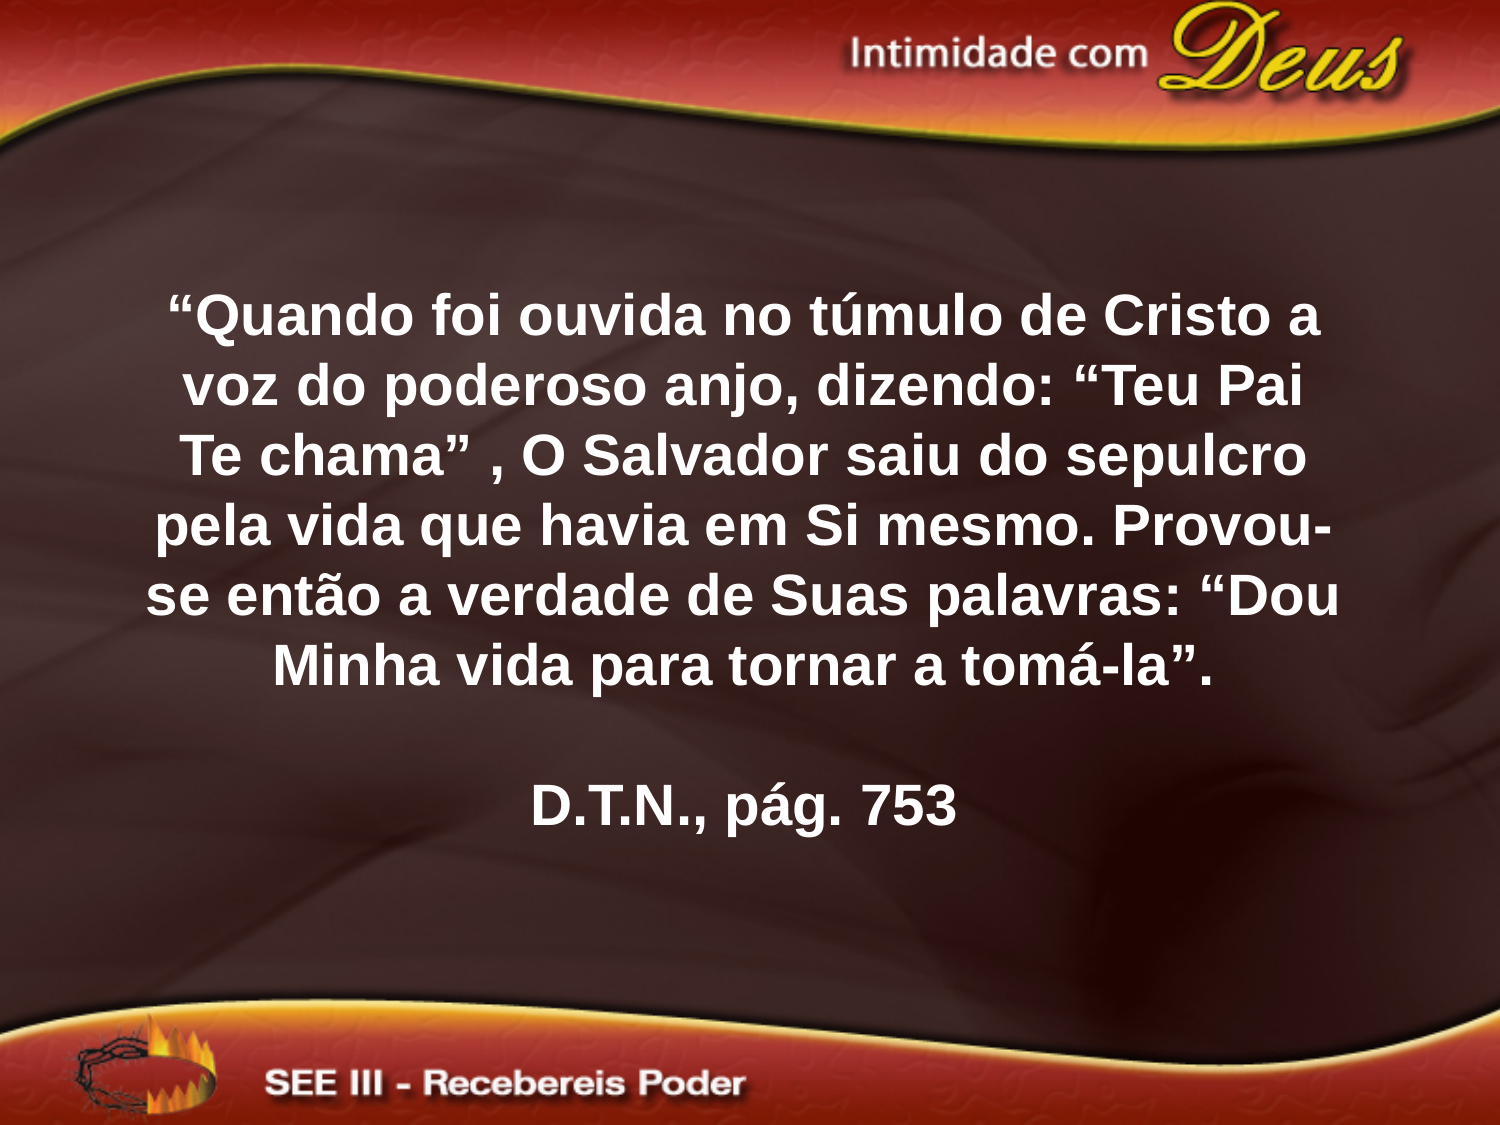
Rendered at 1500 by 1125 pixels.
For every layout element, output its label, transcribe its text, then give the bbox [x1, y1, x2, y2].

picture [0, 0, 1500, 1125]
text_box “Quando foi ouvida no túmulo de Cristo a voz do poderoso anjo, dizendo: “Teu Pai Te chama” , O Salvador saiu do sepulcro pela vida que havia em Si mesmo. Provou-se então a verdade de Suas palavras: “Dou Minha vida para tornar a tomá-la”. D.T.N., pág. 753 [128, 269, 1360, 915]
